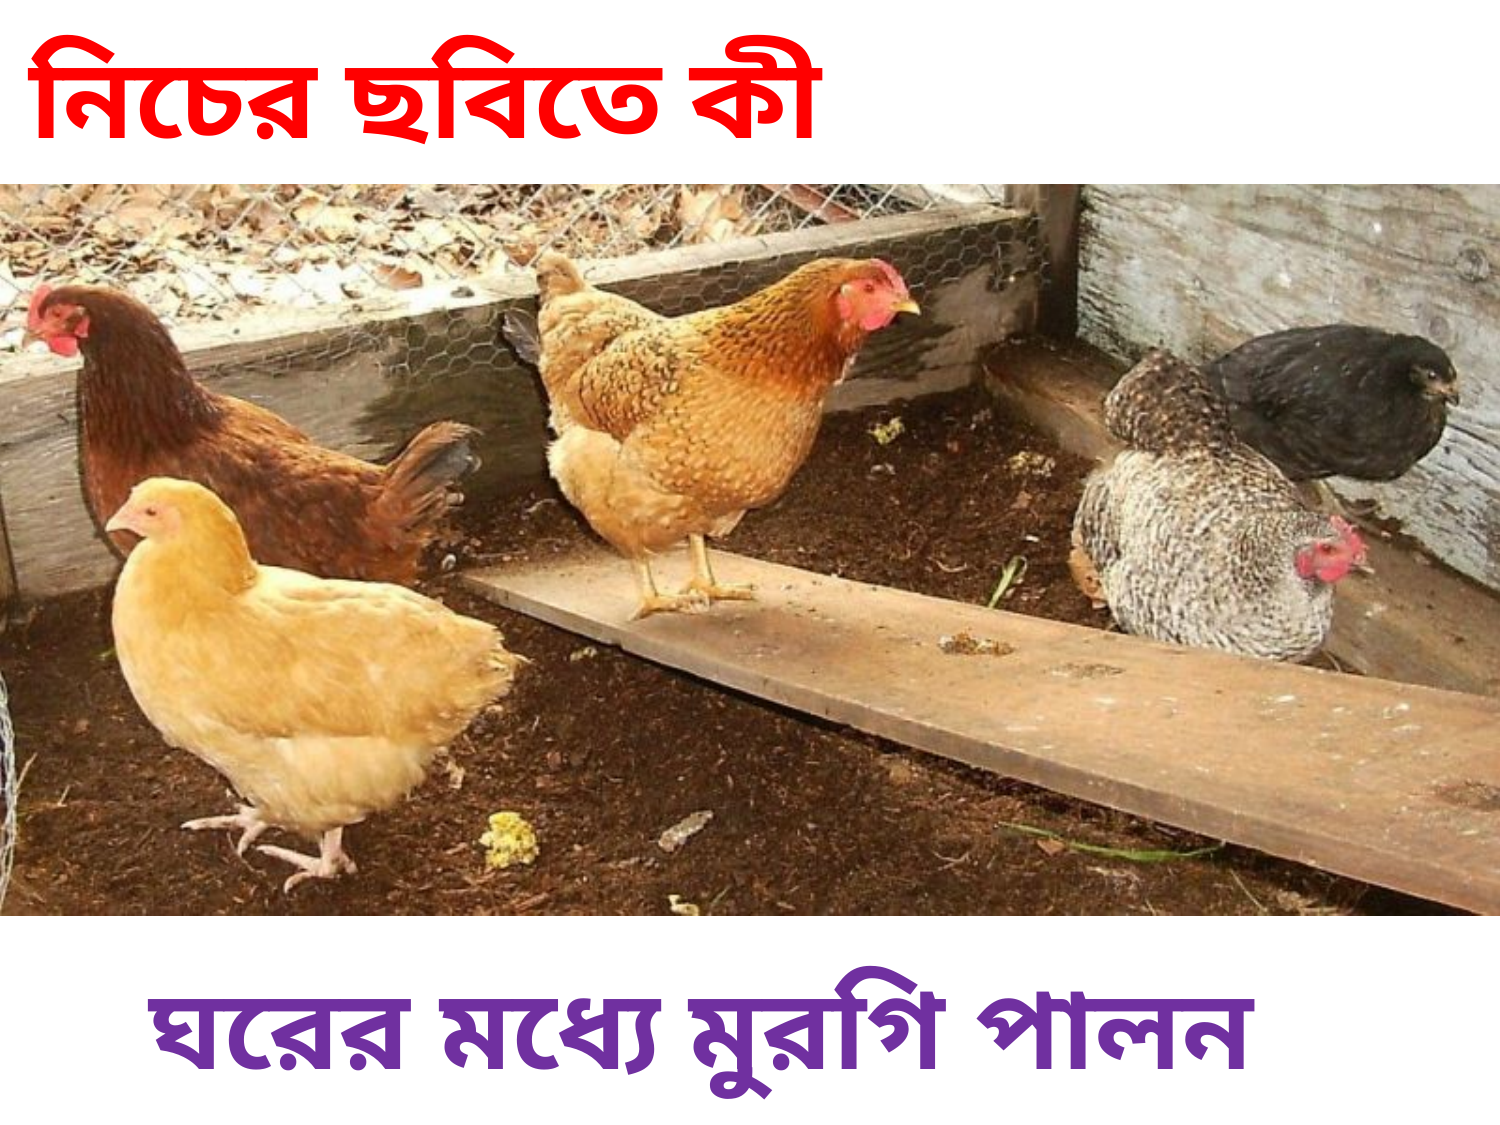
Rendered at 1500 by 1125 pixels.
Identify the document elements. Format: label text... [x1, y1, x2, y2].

picture [0, 183, 1500, 917]
text_box নিচের ছবিতে কী দেখছ? [14, 18, 1013, 182]
text_box ঘরের মধ্যে মুরগি পালন করা হচ্ছে। [135, 949, 1373, 1125]
